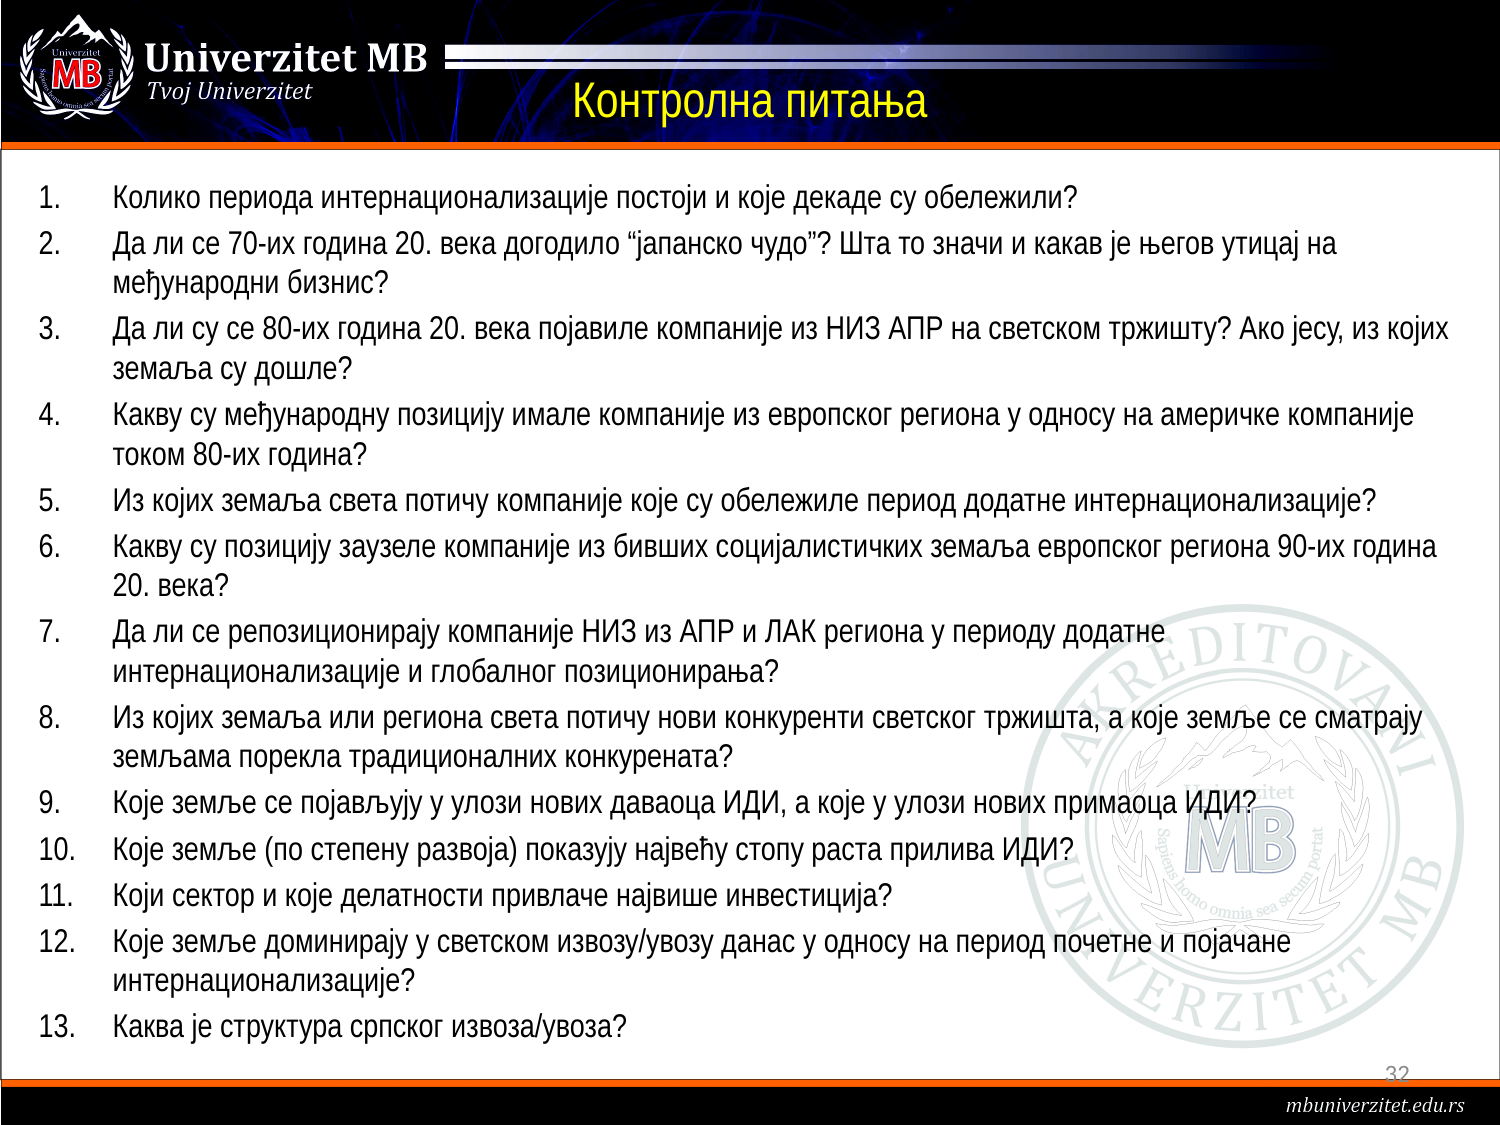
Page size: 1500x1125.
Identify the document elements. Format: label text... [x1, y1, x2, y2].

list Колико периода интернационализације постоји и које декаде су обележили? Да ли се 70-их година 20. века догодило “јапанско чудо”? Шта то значи и какав је његов утицај на међународни бизнис? Да ли су се 80-их година 20. века појавиле компаније из НИЗ АПР на светском тржишту? Ако јесу, из којих земаља су дошле? Какву су међународну позицију имале компаније из европског региона у односу на америчке компаније током 80-их година? Из којих земаља света потичу компаније које су обележиле период додатне интернационализације? Какву су позицију заузеле компаније из бивших социјалистичких земаља европског региона 90-их година 20. века? Да ли се репозиционирају компаније НИЗ из АПР и ЛАК региона у периоду додатне интернационализације и глобалног позиционирања? Из којих земаља или региона света потичу нови конкуренти светског тржишта, а које земље се сматрају земљама порекла традиционалних конкурената? Које земље се појављују у улози нових даваоца ИДИ, а које у улози нових примаоца ИДИ? Које земље (по степену развоја) показују највећу стопу раста прилива ИДИ? Који сектор и које делатности привлаче највише инвестиција? Које земље доминирају у светском извозу/увозу данас у односу на период почетне и појачане интернационализације? Каква је структура српског извоза/увоза? [23, 167, 1477, 1071]
slide_number 32 [1074, 1042, 1425, 1103]
title Контролна питања [75, 45, 1425, 149]
picture [0, 0, 1500, 1125]
